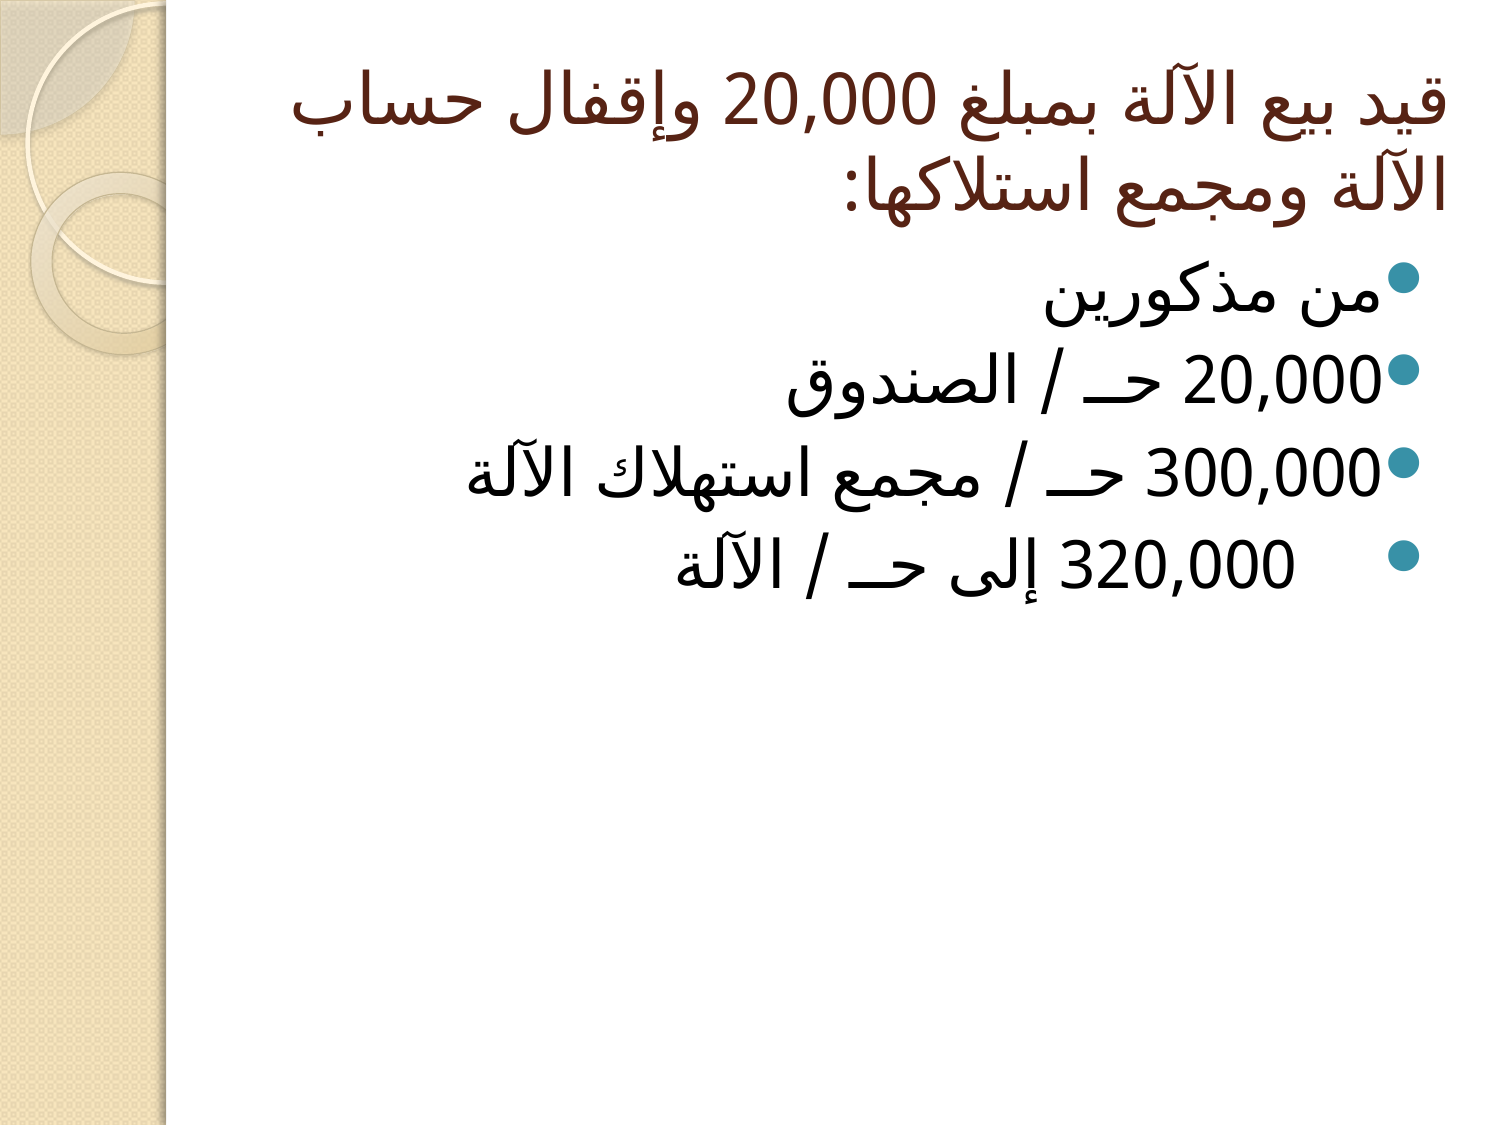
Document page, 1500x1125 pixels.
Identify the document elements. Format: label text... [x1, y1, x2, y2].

title قيد بيع الآلة بمبلغ 20,000 وإقفال حساب الآلة ومجمع استلاكها: [235, 45, 1466, 233]
list من مذكورين 20,000 حــ / الصندوق 300,000 حــ / مجمع استهلاك الآلة 320,000 إلى حــ / الآلة [235, 237, 1466, 1025]
